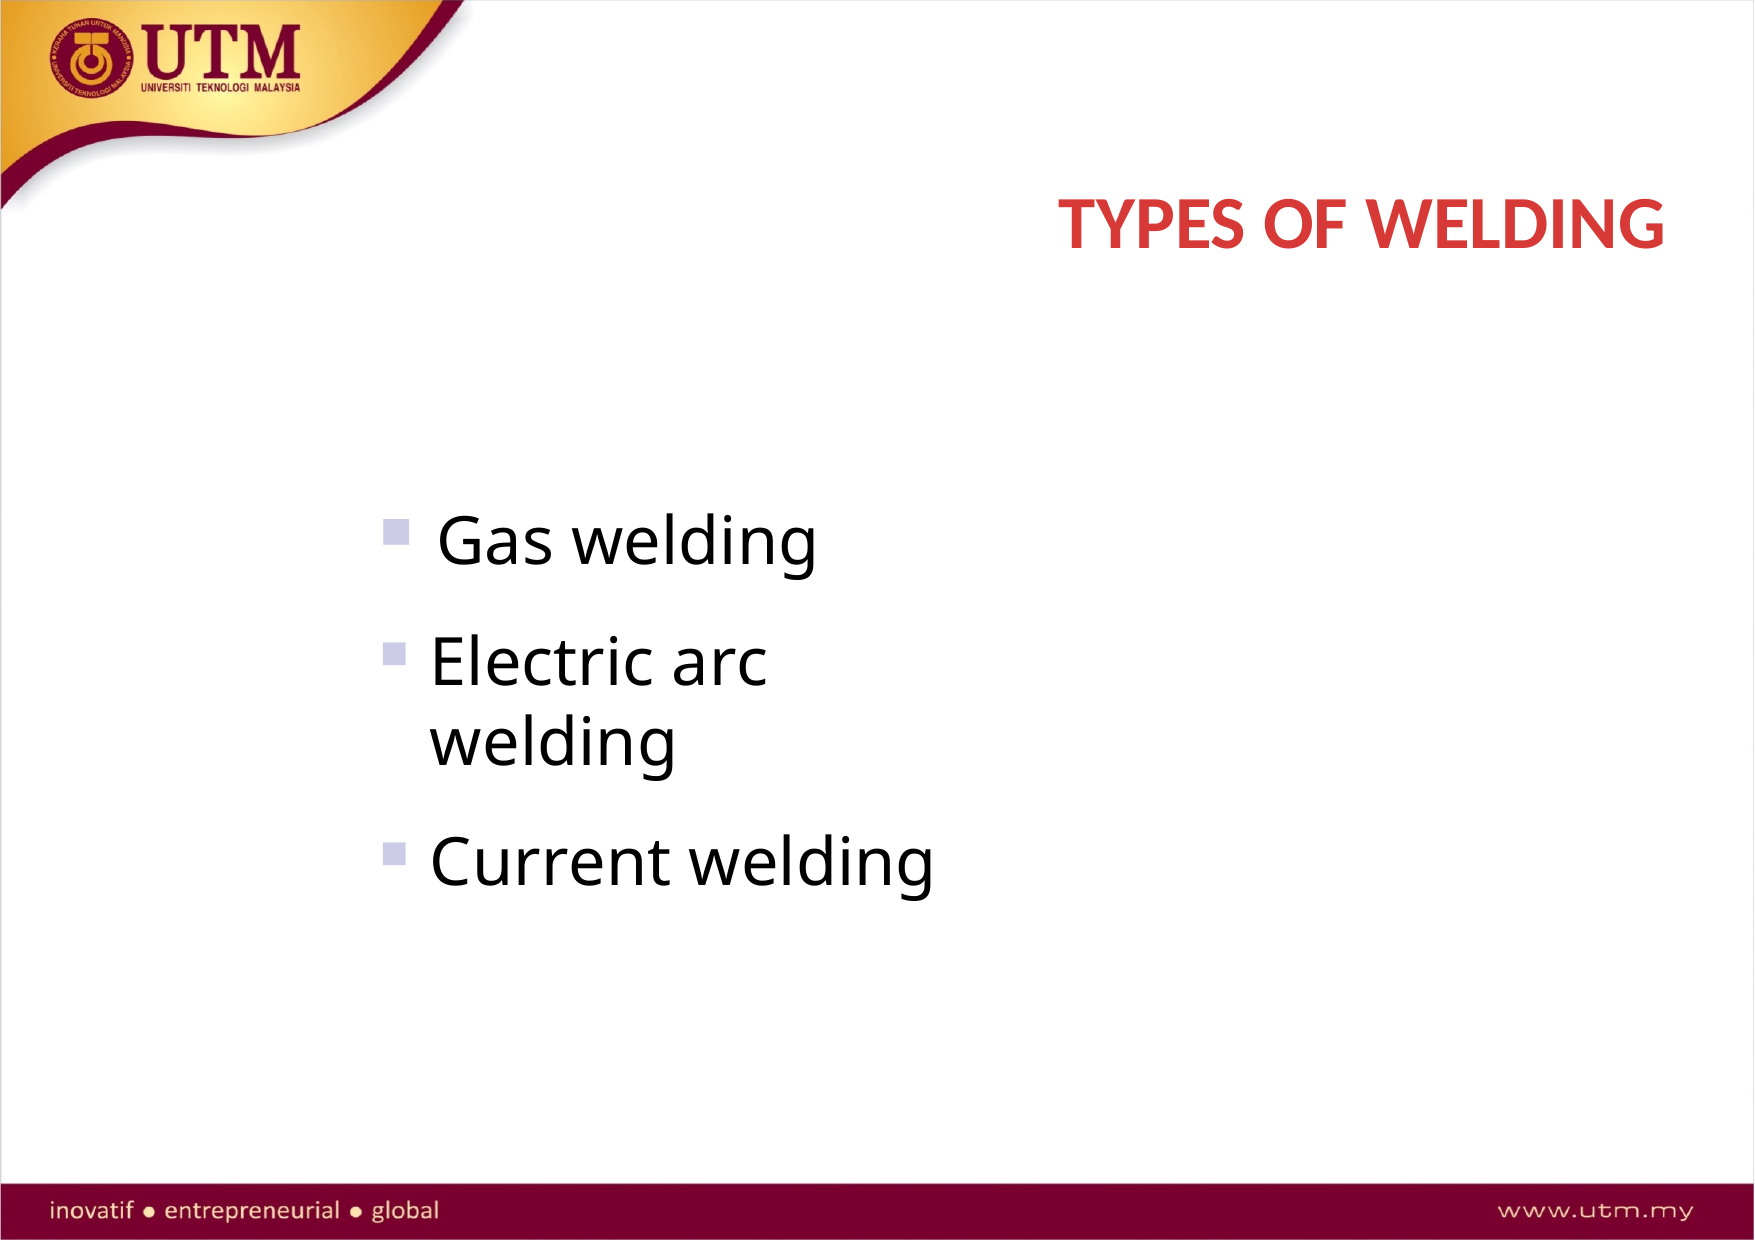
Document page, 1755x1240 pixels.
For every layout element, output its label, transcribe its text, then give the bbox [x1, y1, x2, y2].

title TYPES OF WELDING [407, 0, 1667, 313]
text_box Gas welding Electric arc welding Current welding [377, 497, 1001, 900]
picture [0, 0, 1754, 1240]
